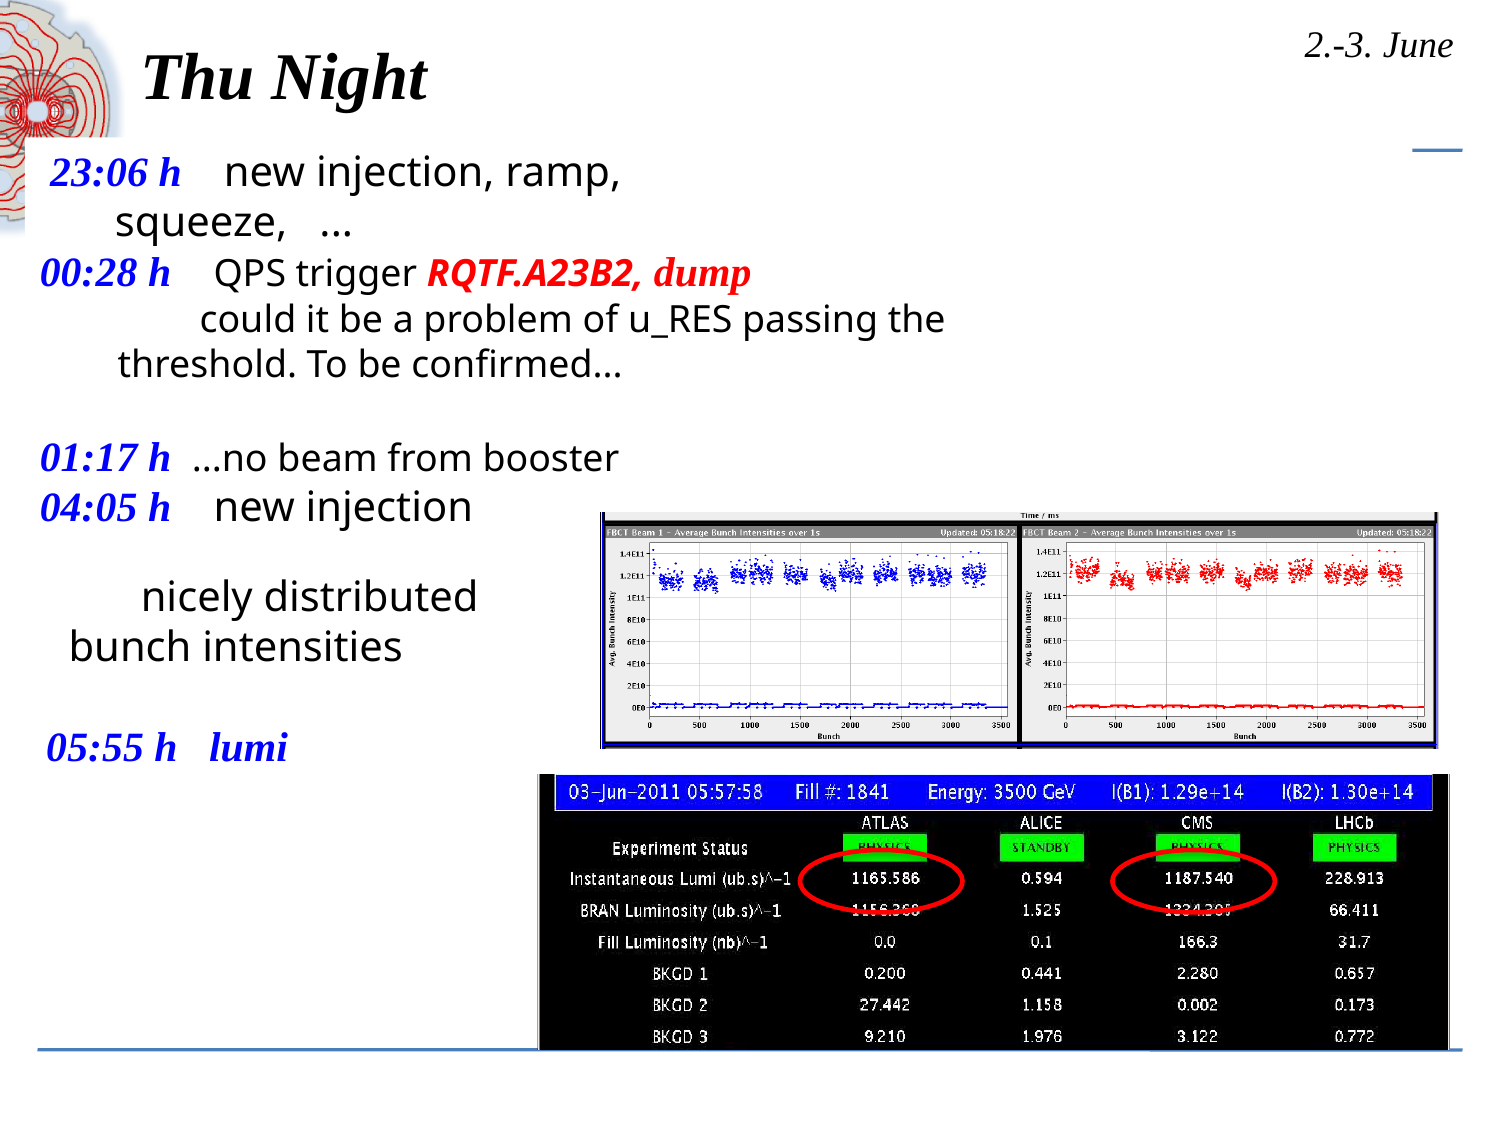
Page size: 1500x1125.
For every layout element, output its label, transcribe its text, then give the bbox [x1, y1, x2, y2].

picture [537, 774, 1451, 1051]
text_box 23:06 h new injection, ramp, squeeze, ... 00:28 h QPS trigger RQTF.A23B2, dump could it be a problem of u_RES passing the threshold. To be confirmed... 01:17 h ...no beam from booster 04:05 h new injection [24, 137, 1413, 538]
picture [599, 512, 1439, 749]
text_box Thu Night [124, 7, 1413, 137]
picture [0, 2, 108, 220]
text_box 2.-3. June [1289, 12, 1479, 73]
text_box nicely distributed bunch intensities 05:55 h lumi [0, 562, 1325, 778]
